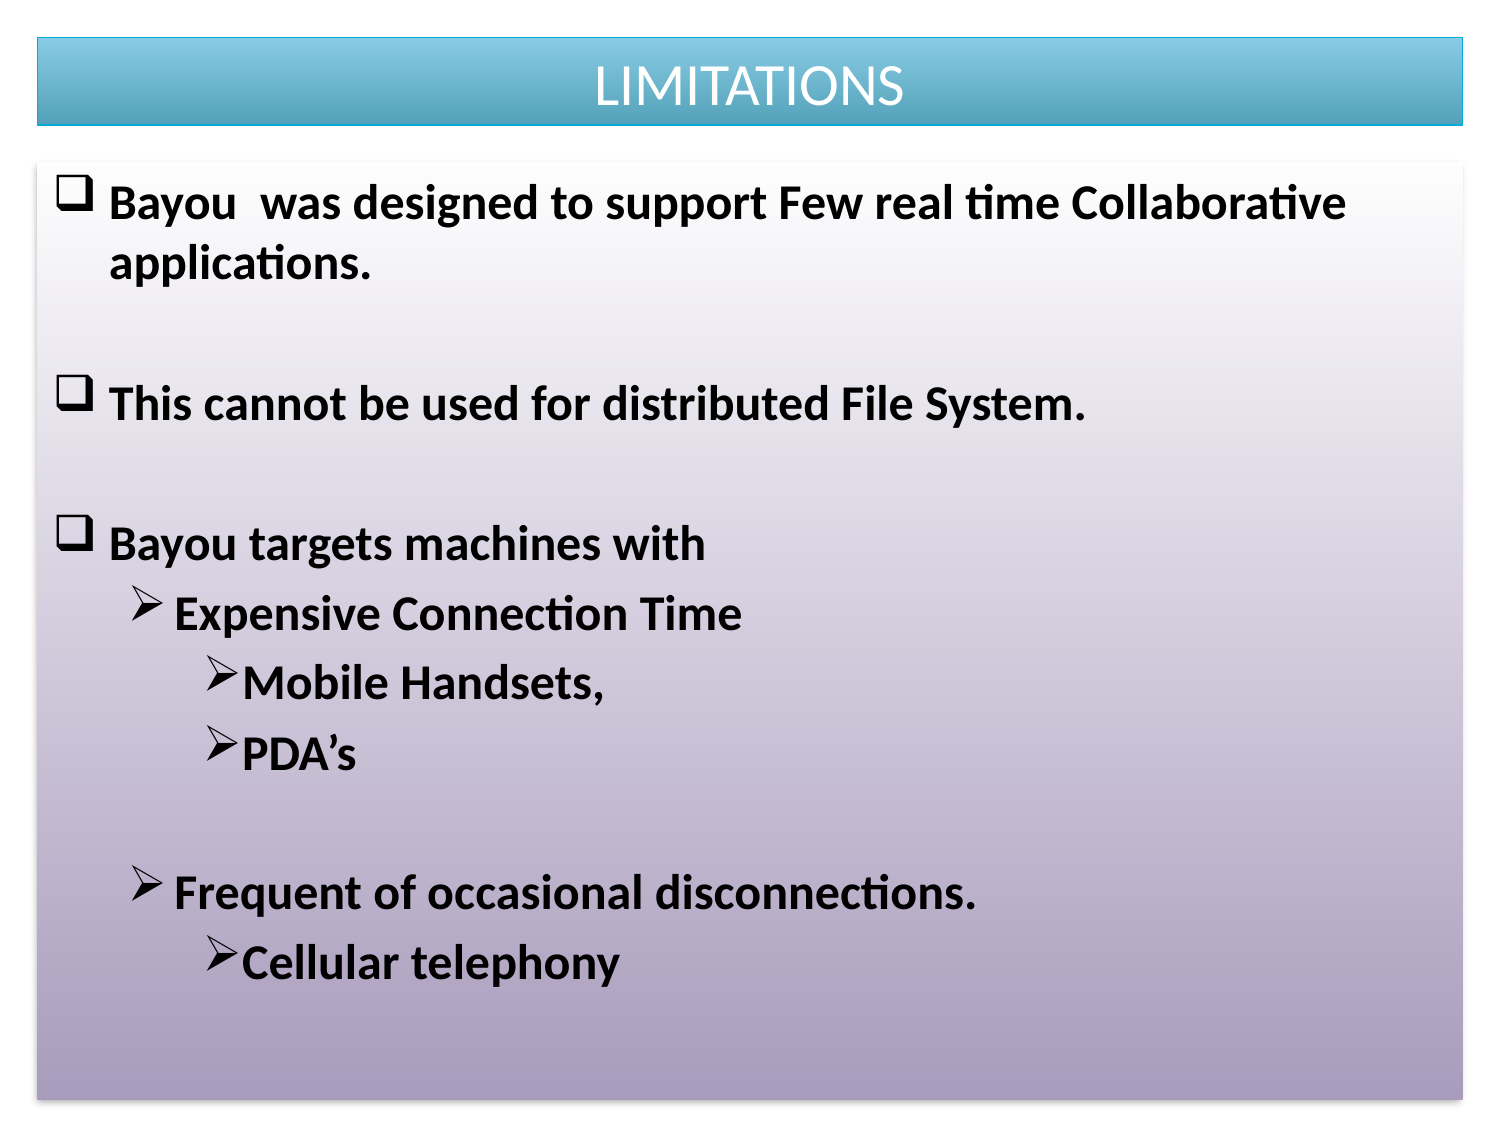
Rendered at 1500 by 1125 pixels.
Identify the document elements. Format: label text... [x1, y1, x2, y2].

list Bayou was designed to support Few real time Collaborative applications. This cannot be used for distributed File System. Bayou targets machines with Expensive Connection Time Mobile Handsets, PDA’s Frequent of occasional disconnections. Cellular telephony [37, 162, 1463, 1101]
title LIMITATIONS [37, 37, 1463, 126]
